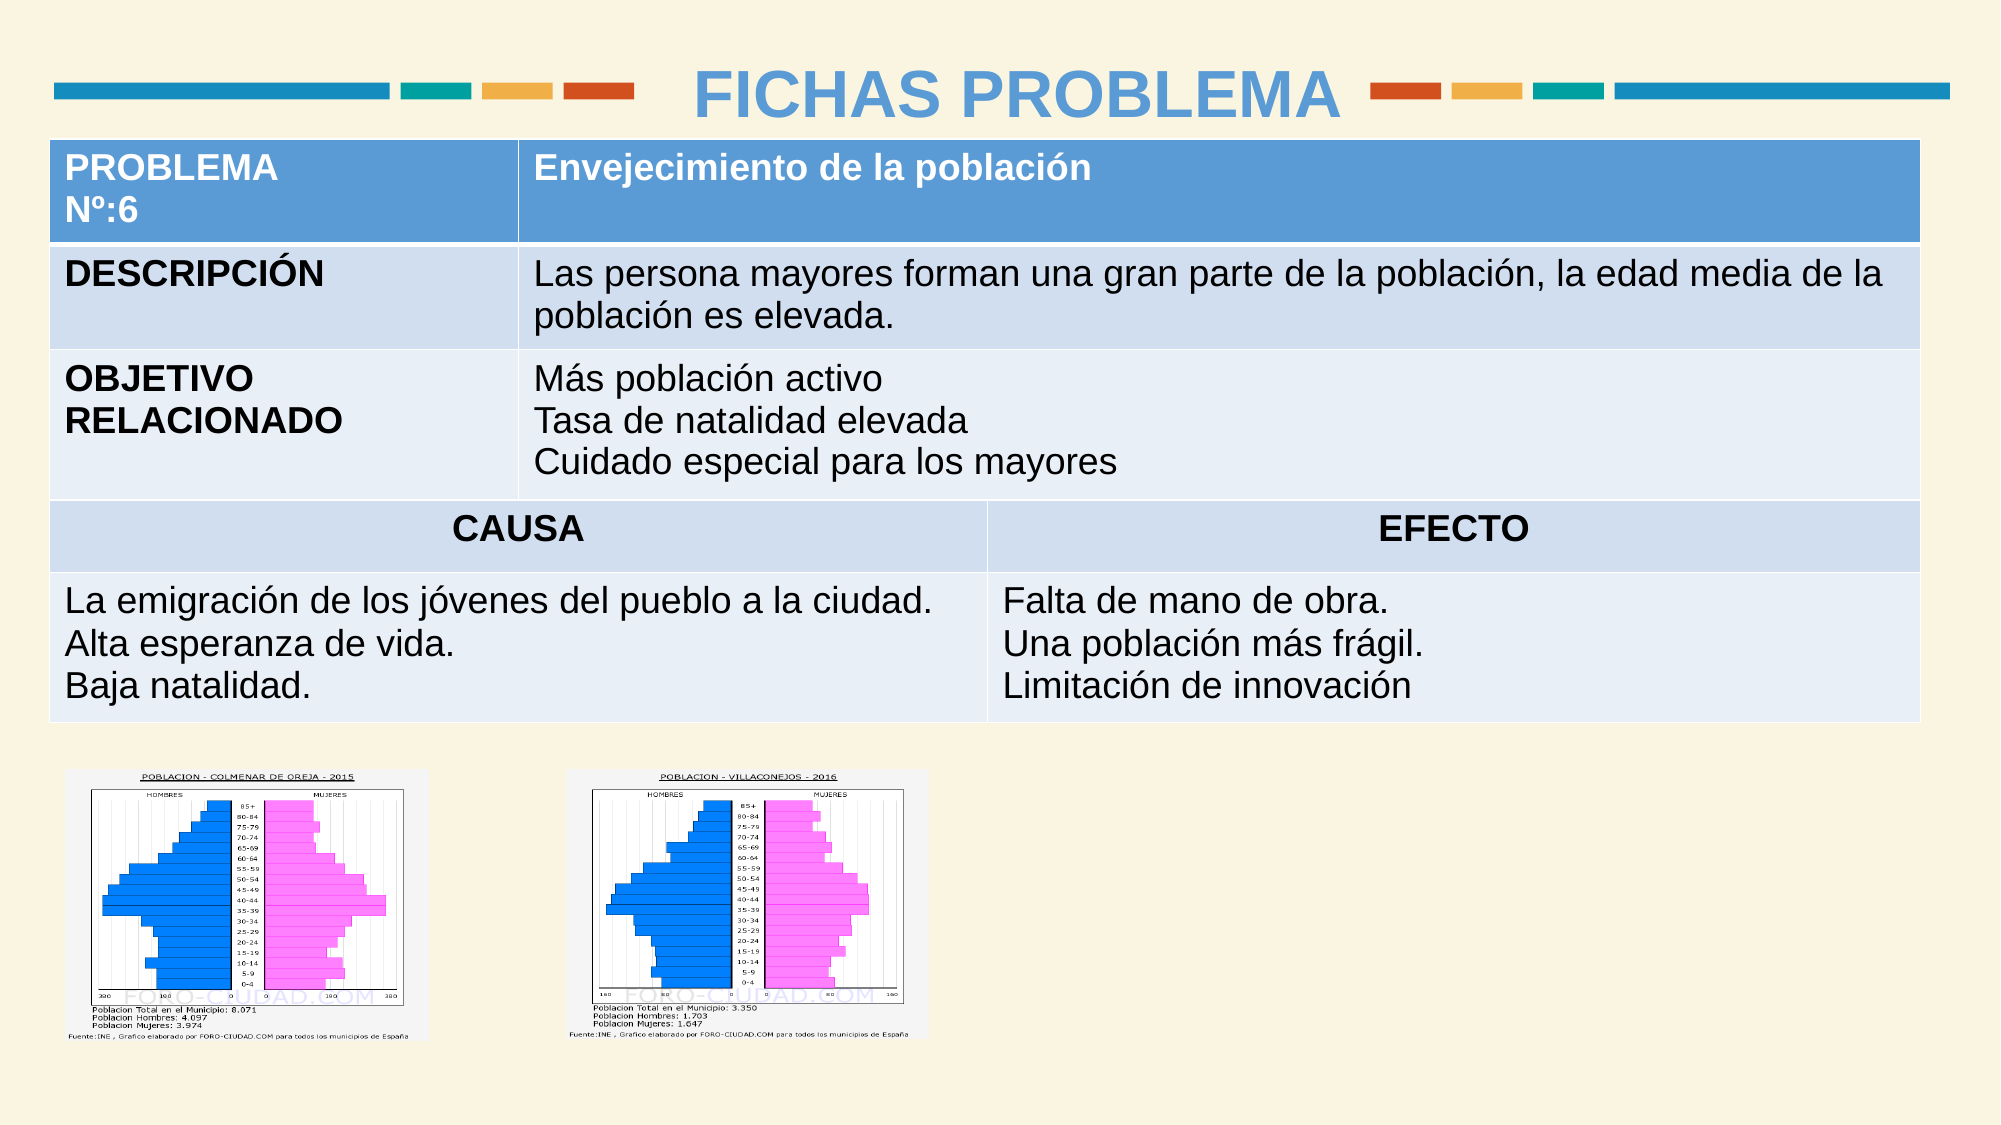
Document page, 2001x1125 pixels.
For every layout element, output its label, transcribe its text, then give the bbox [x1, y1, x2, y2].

table_cell EFECTO [988, 501, 1920, 572]
table_header Envejecimiento de la población [519, 140, 1920, 242]
table_cell CAUSA [50, 501, 987, 572]
table_cell La emigración de los jóvenes del pueblo a la ciudad. Alta esperanza de vida. Baja natalidad. [50, 573, 987, 722]
picture [566, 769, 929, 1039]
text_box FICHAS PROBLEMA [642, 43, 1358, 138]
table_cell OBJETIVO RELACIONADO [50, 350, 518, 499]
table_header PROBLEMA Nº:6 [50, 140, 518, 242]
table_cell Las persona mayores forman una gran parte de la población, la edad media de la población es elevada. [519, 247, 1920, 349]
table_cell Más población activo Tasa de natalidad elevada Cuidado especial para los mayores [519, 350, 1920, 499]
table_cell DESCRIPCIÓN [50, 247, 518, 349]
table_cell Falta de mano de obra. Una población más frágil. Limitación de innovación [988, 573, 1920, 722]
picture [65, 769, 429, 1041]
